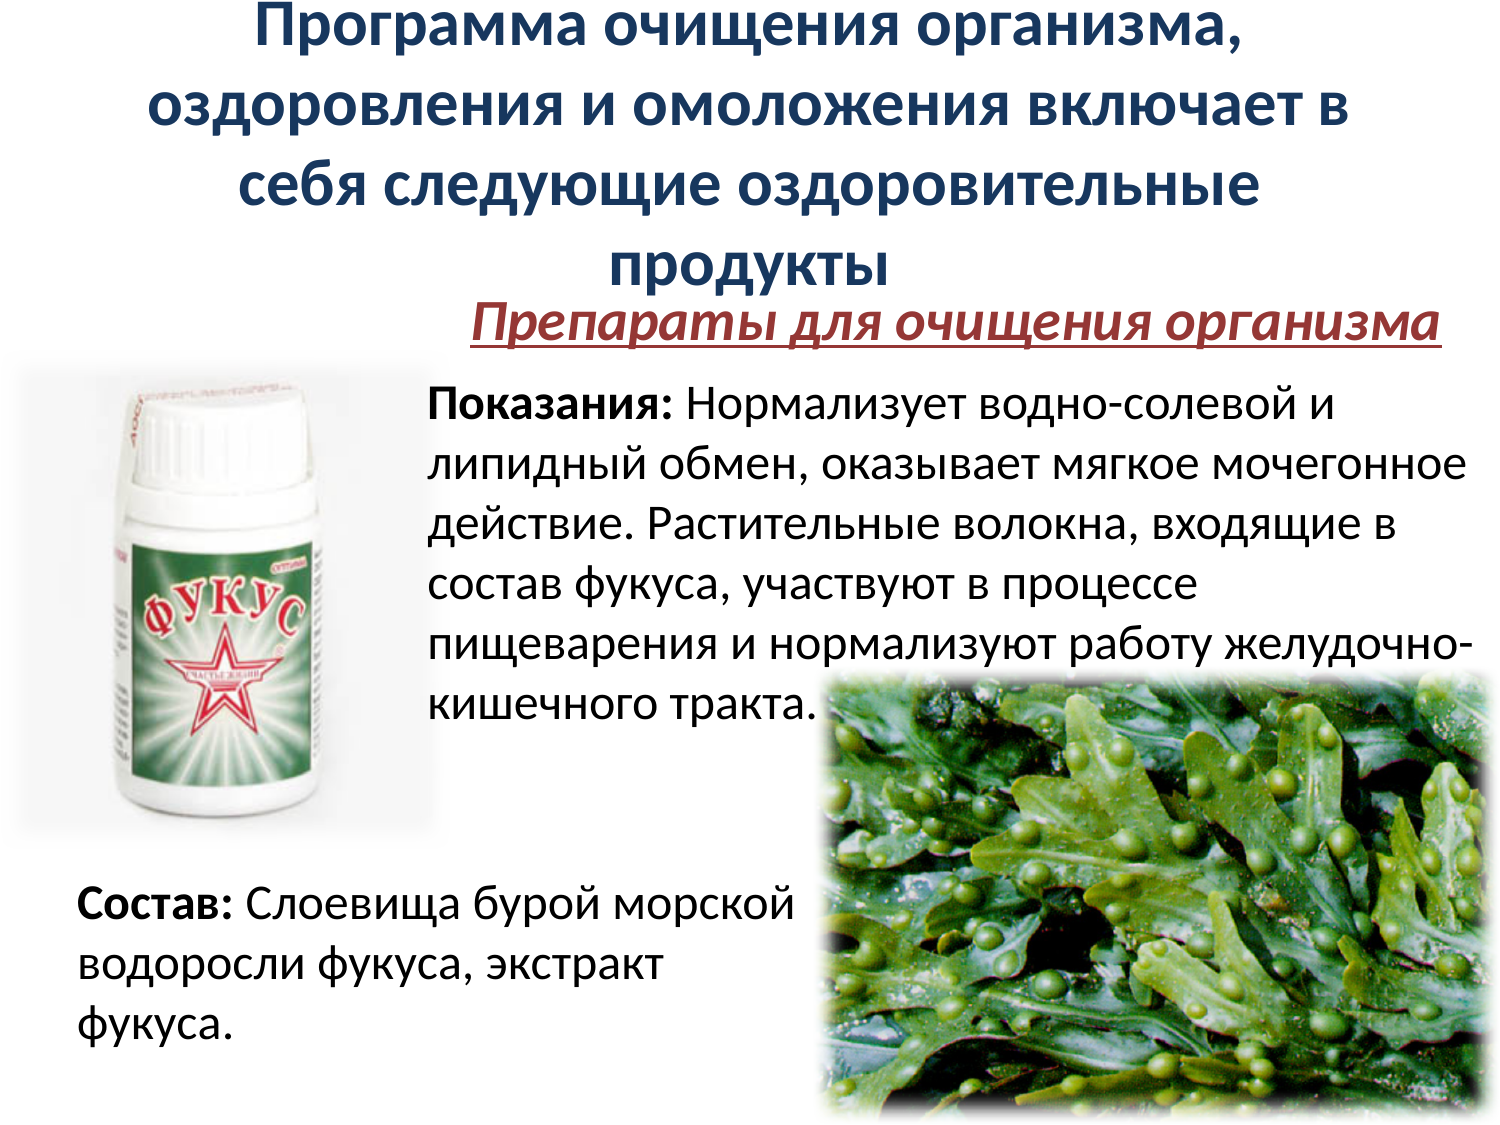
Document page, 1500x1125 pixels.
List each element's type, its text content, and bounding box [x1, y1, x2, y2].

picture [812, 665, 1500, 1125]
text_box Состав: Cлоевища бурой морской водоросли фукуса, экстракт фукуса. [62, 862, 807, 1058]
text_box Показания: Нормализует водно-солевой и липидный обмен, оказывает мягкое мочегонное действие. Растительные волокна, входящие в состав фукуса, участвуют в процессе пищеварения и нормализуют работу желудочно-кишечного тракта. [454, 362, 1500, 798]
picture [0, 349, 451, 851]
title Программа очищения организма, оздоровления и омоложения включает в себя следующие оздоровительные продукты [75, 45, 1425, 233]
text_box Препараты для очищения организма [455, 275, 1457, 360]
